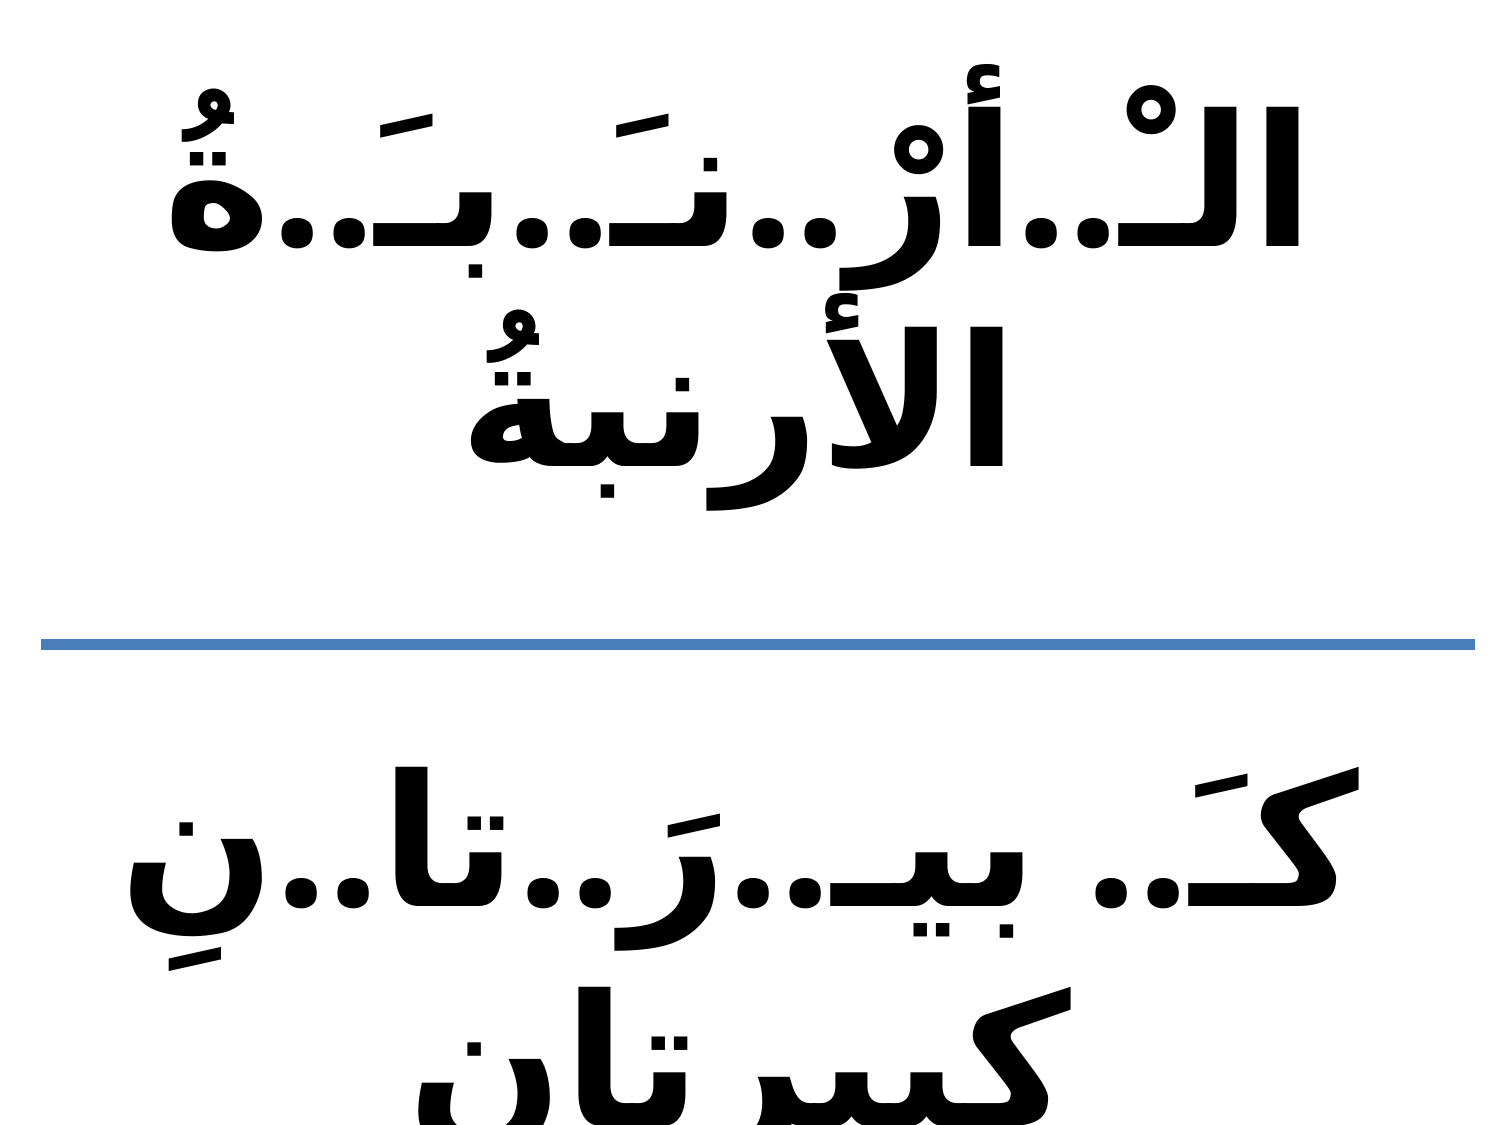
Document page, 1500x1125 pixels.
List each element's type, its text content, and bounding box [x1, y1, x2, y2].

text_box الـْ..أرْ..نـَ..بـَ..ةُ الأرنبةُ كـَ.. بيـ..رَ..تا..نِ كبيرتانِ [4, 0, 1475, 1125]
